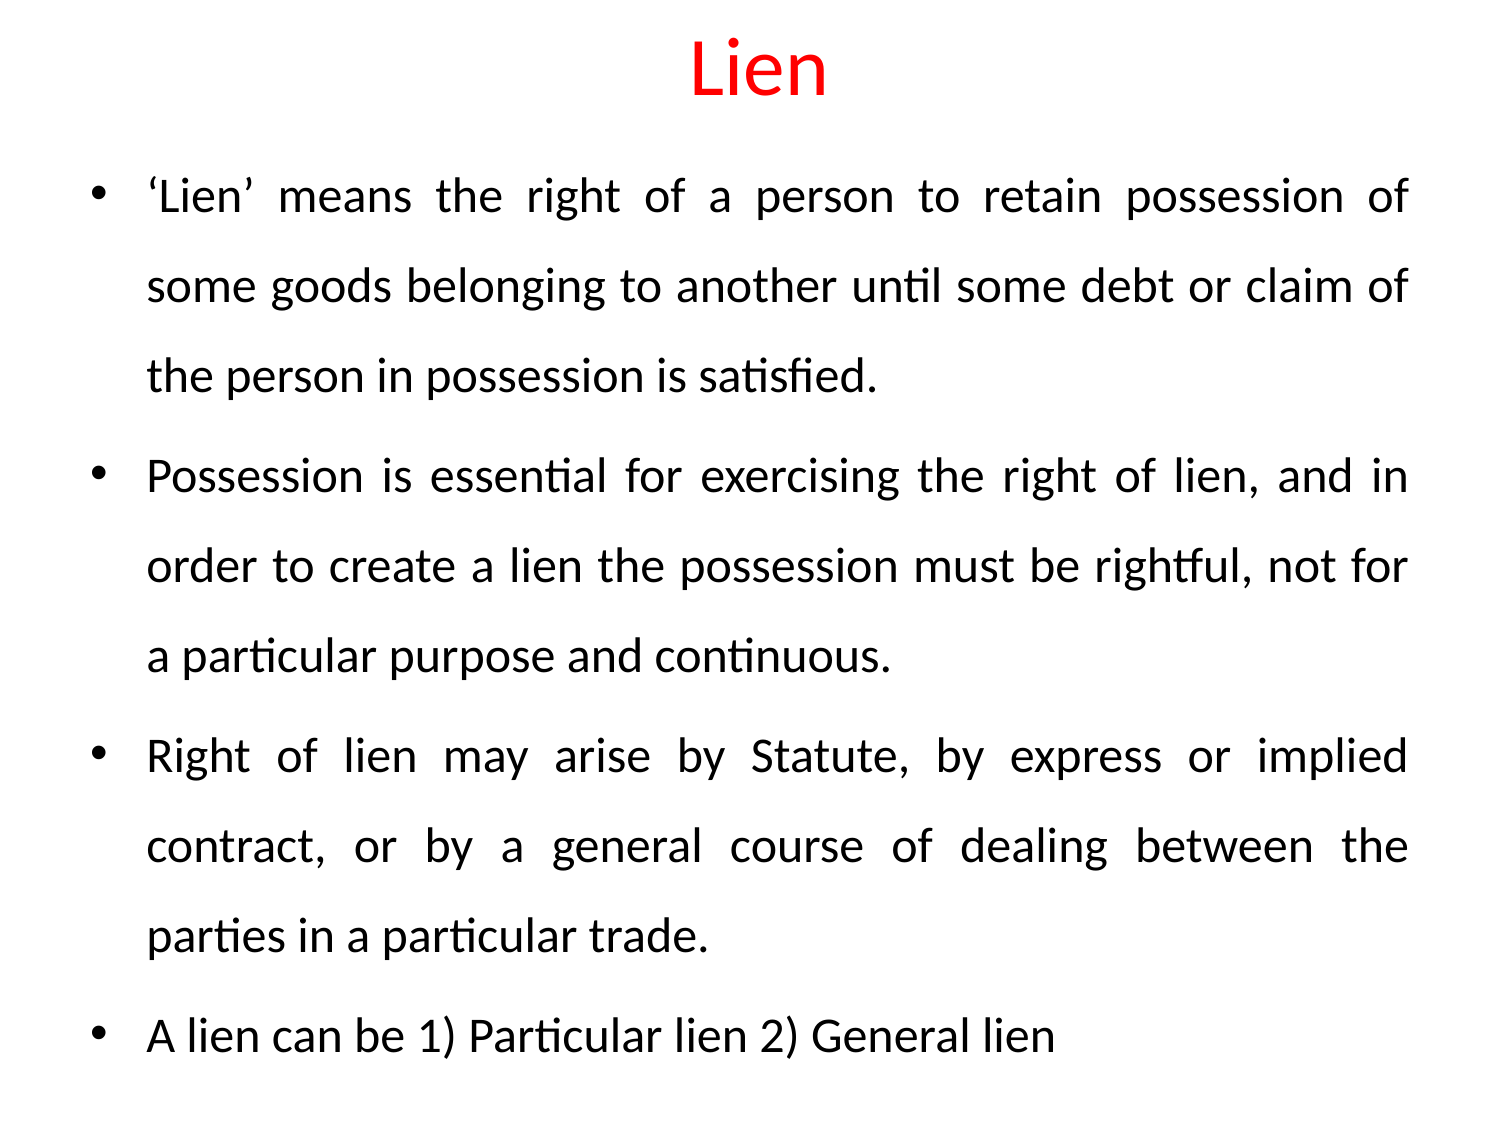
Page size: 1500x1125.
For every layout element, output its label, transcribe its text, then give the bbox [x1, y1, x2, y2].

title Lien [74, 0, 1426, 124]
list ‘Lien’ means the right of a person to retain possession of some goods belonging to another until some debt or claim of the person in possession is satisfied. Possession is essential for exercising the right of lien, and in order to create a lien the possession must be rightful, not for a particular purpose and continuous. Right of lien may arise by Statute, by express or implied contract, or by a general course of dealing between the parties in a particular trade. A lien can be 1) Particular lien 2) General lien [74, 124, 1426, 1076]
